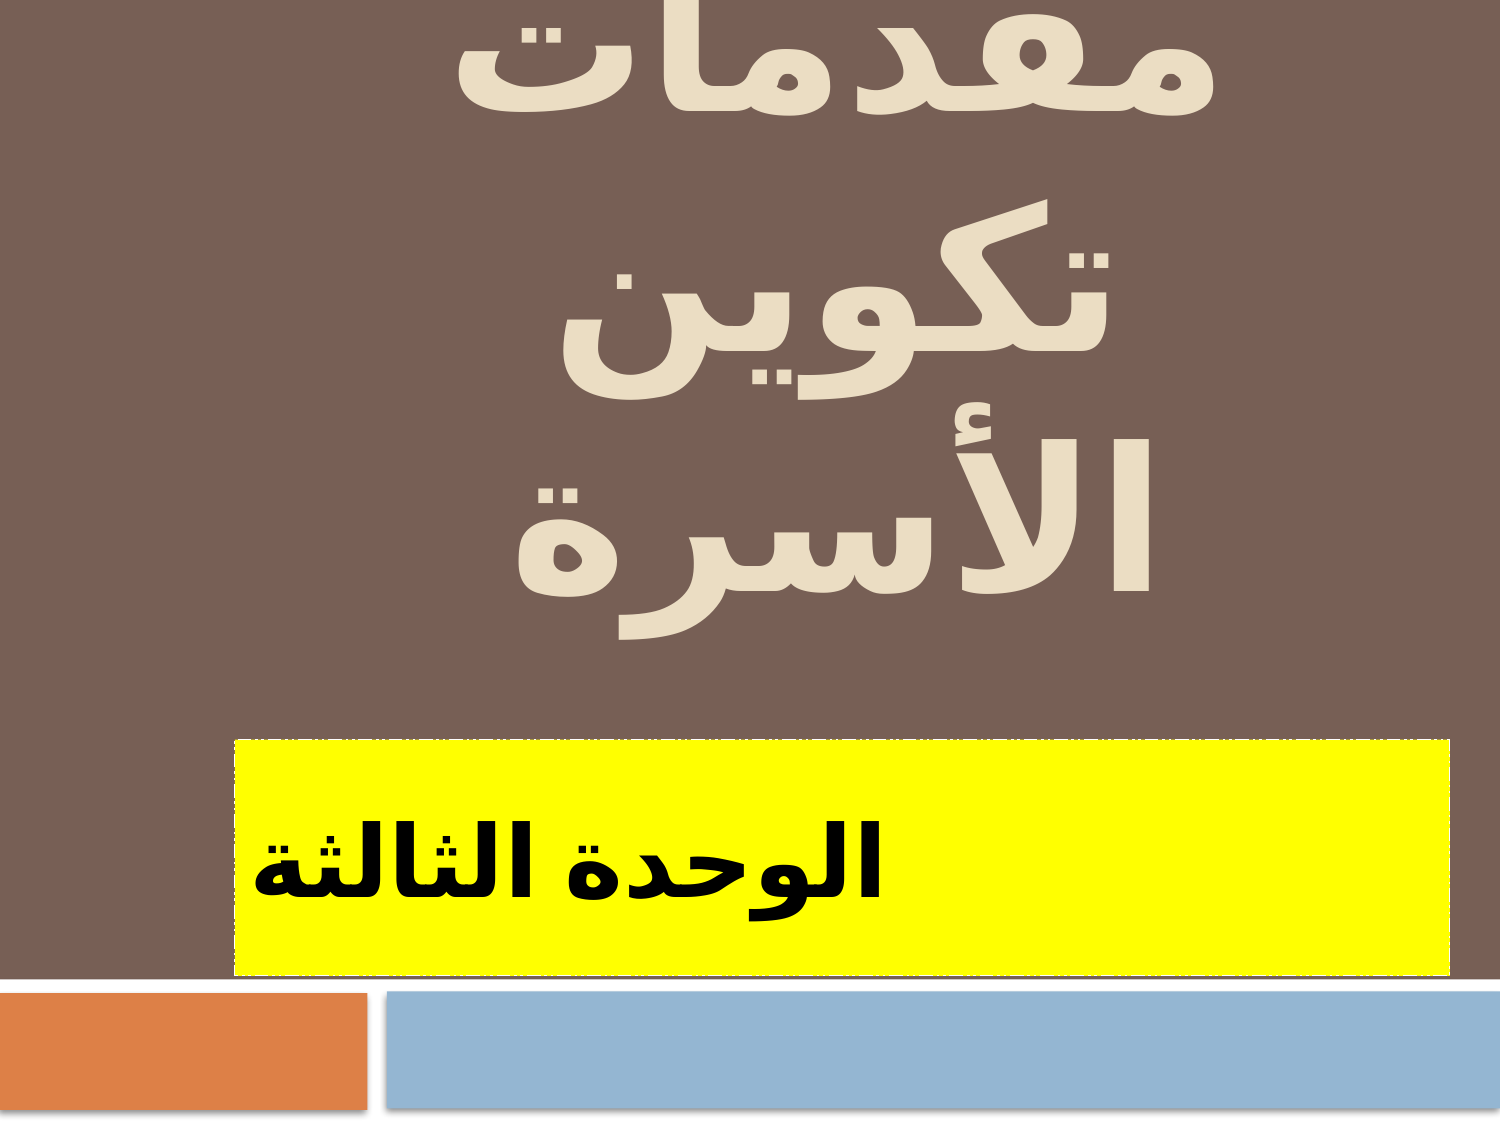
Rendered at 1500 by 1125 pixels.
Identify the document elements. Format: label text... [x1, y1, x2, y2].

subtitle الوحدة الثالثة [234, 739, 1450, 976]
title مقدمات تكوين الأسرة [230, 149, 1446, 639]
